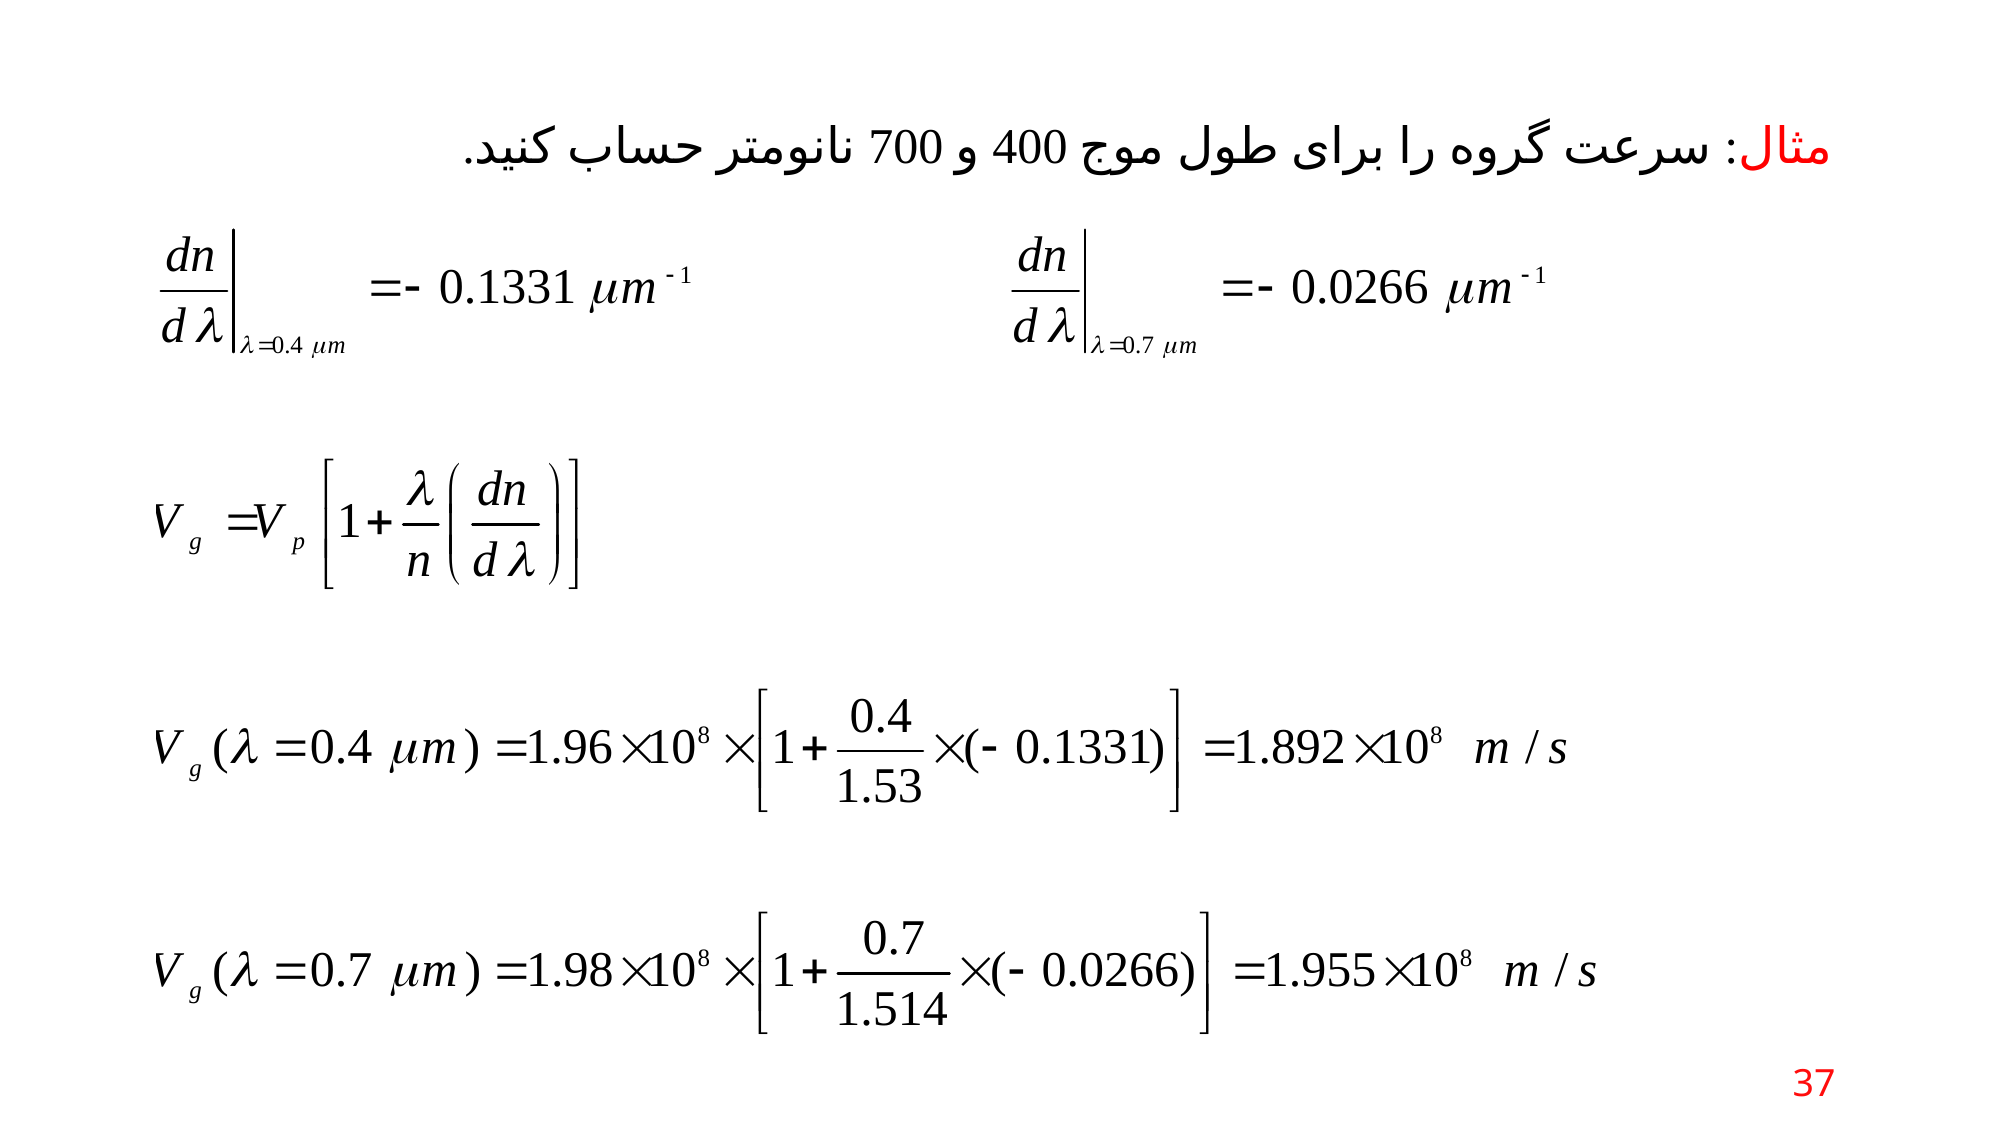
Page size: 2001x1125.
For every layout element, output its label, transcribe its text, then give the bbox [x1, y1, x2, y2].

text_box مثال: سرعت گروه را برای طول موج 400 و 700 نانومتر حساب کنید. [143, 75, 1847, 181]
slide_number 37 [1777, 1061, 1938, 1107]
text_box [156, 223, 1607, 1041]
